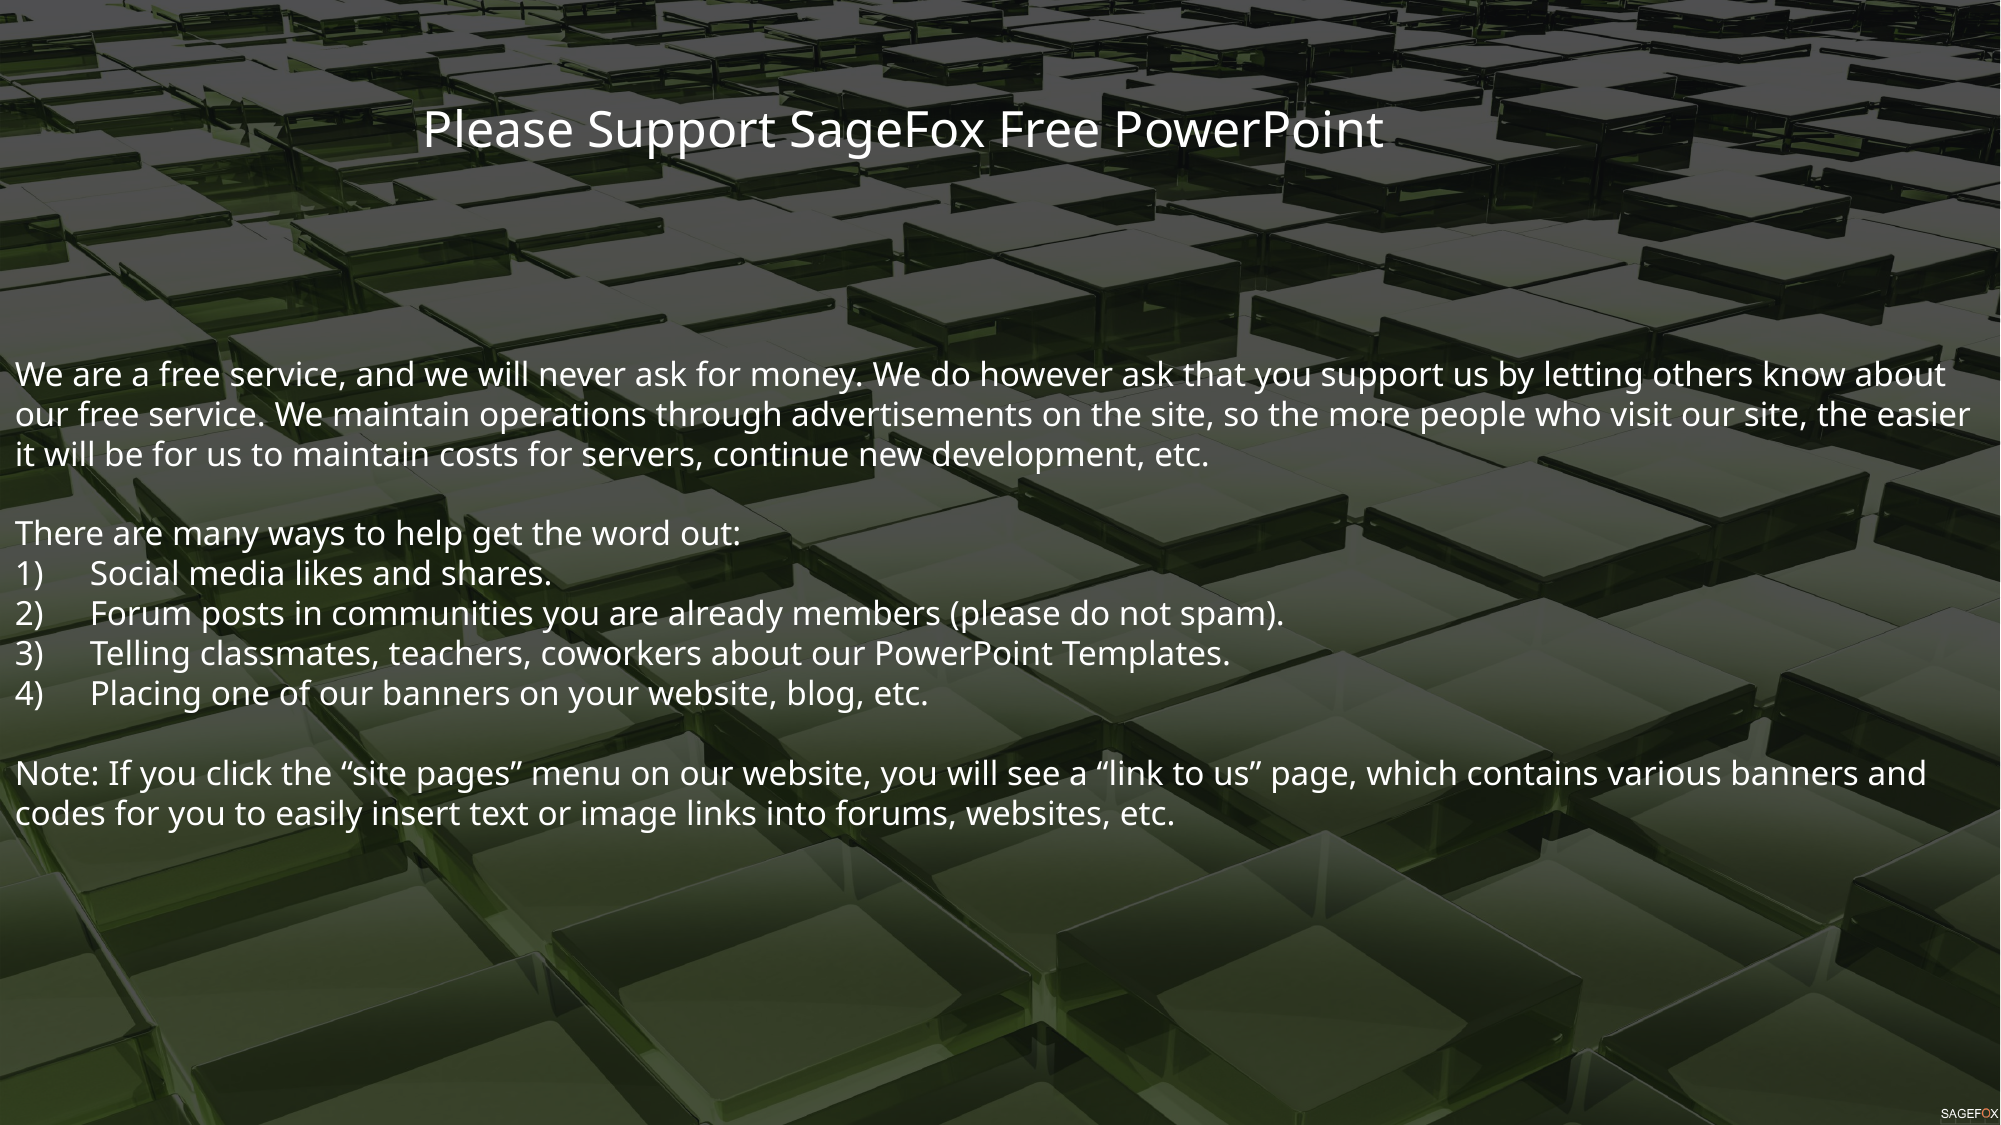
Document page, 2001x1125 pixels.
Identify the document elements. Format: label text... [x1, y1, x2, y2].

title Please Support SageFox Free PowerPoint [363, 72, 1444, 190]
text_box We are a free service, and we will never ask for money. We do however ask that you support us by letting others know about our free service. We maintain operations through advertisements on the site, so the more people who visit our site, the easier it will be for us to maintain costs for servers, continue new development, etc. There are many ways to help get the word out: Social media likes and shares. Forum posts in communities you are already members (please do not spam). Telling classmates, teachers, coworkers about our PowerPoint Templates. Placing one of our banners on your website, blog, etc. Note: If you click the “site pages” menu on our website, you will see a “link to us” page, which contains various banners and codes for you to easily insert text or image links into forums, websites, etc. [0, 0, 2000, 1125]
